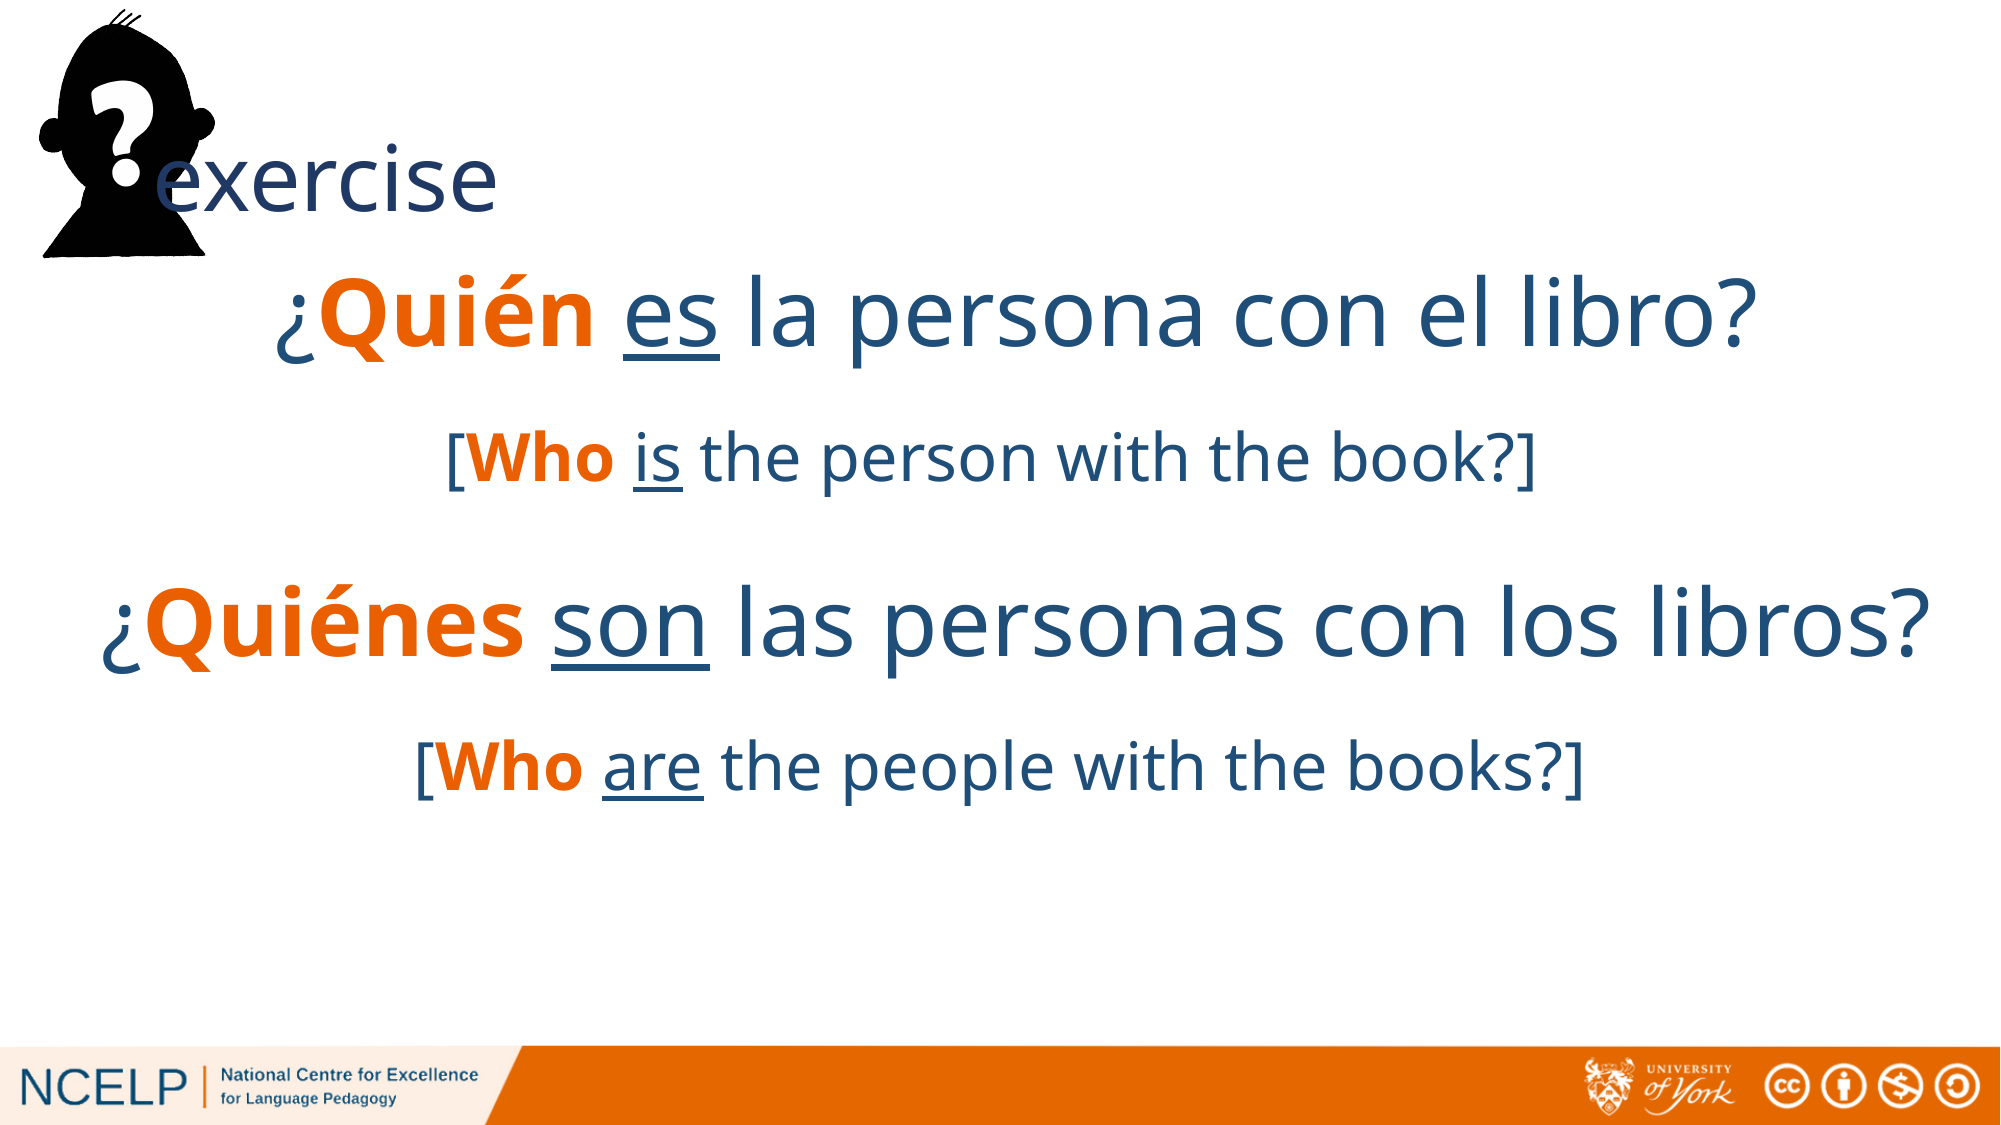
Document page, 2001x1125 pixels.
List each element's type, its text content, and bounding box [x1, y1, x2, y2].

text_box ¿Quiénes son las personas con los libros? [0, 555, 2000, 683]
title exercise [137, 72, 1863, 291]
text_box [Who are the people with the books?] [0, 716, 2000, 812]
text_box ¿Quién es la persona con el libro? [17, 245, 2000, 373]
text_box [Who is the person with the book?] [17, 407, 1966, 503]
picture [0, 0, 2001, 1125]
